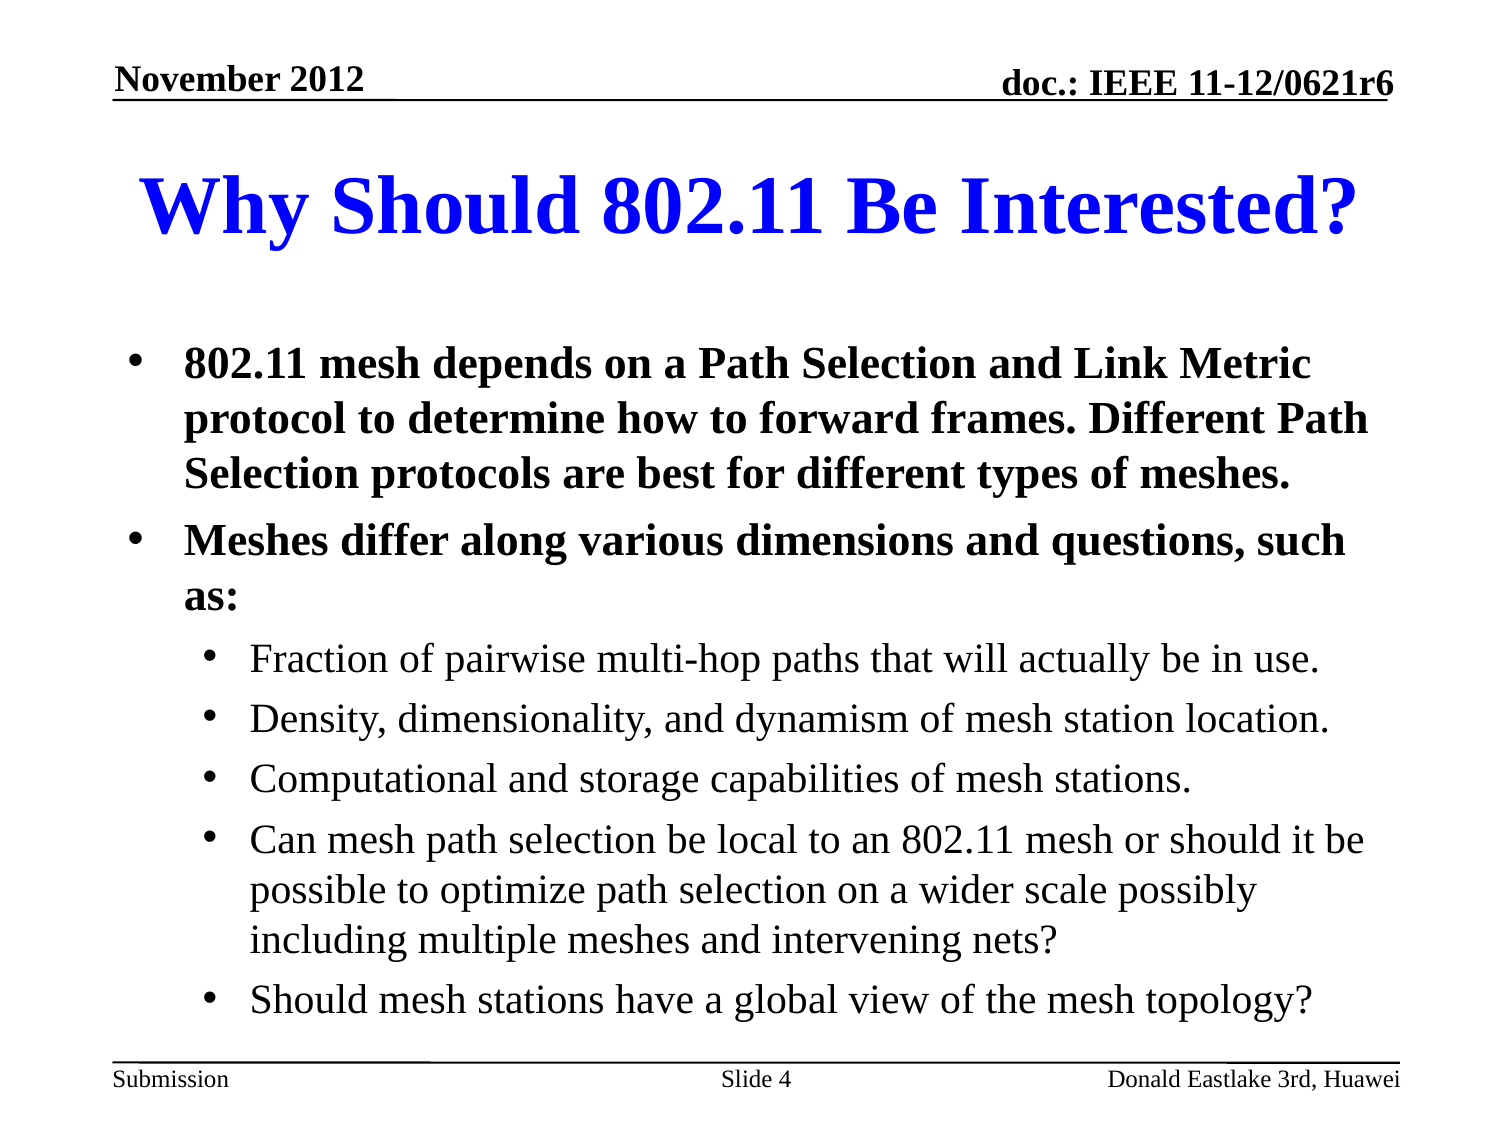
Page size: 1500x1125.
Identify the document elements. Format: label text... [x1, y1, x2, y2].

slide_number Slide 4 [712, 1061, 800, 1123]
footer Donald Eastlake 3rd, Huawei [878, 1061, 1402, 1093]
list 802.11 mesh depends on a Path Selection and Link Metric protocol to determine how to forward frames. Different Path Selection protocols are best for different types of meshes. Meshes differ along various dimensions and questions, such as: Fraction of pairwise multi-hop paths that will actually be in use. Density, dimensionality, and dynamism of mesh station location. Computational and storage capabilities of mesh stations. Can mesh path selection be local to an 802.11 mesh or should it be possible to optimize path selection on a wider scale possibly including multiple meshes and intervening nets? Should mesh stations have a global view of the mesh topology? [112, 324, 1388, 1000]
title Why Should 802.11 Be Interested? [112, 112, 1388, 288]
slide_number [114, 54, 423, 100]
